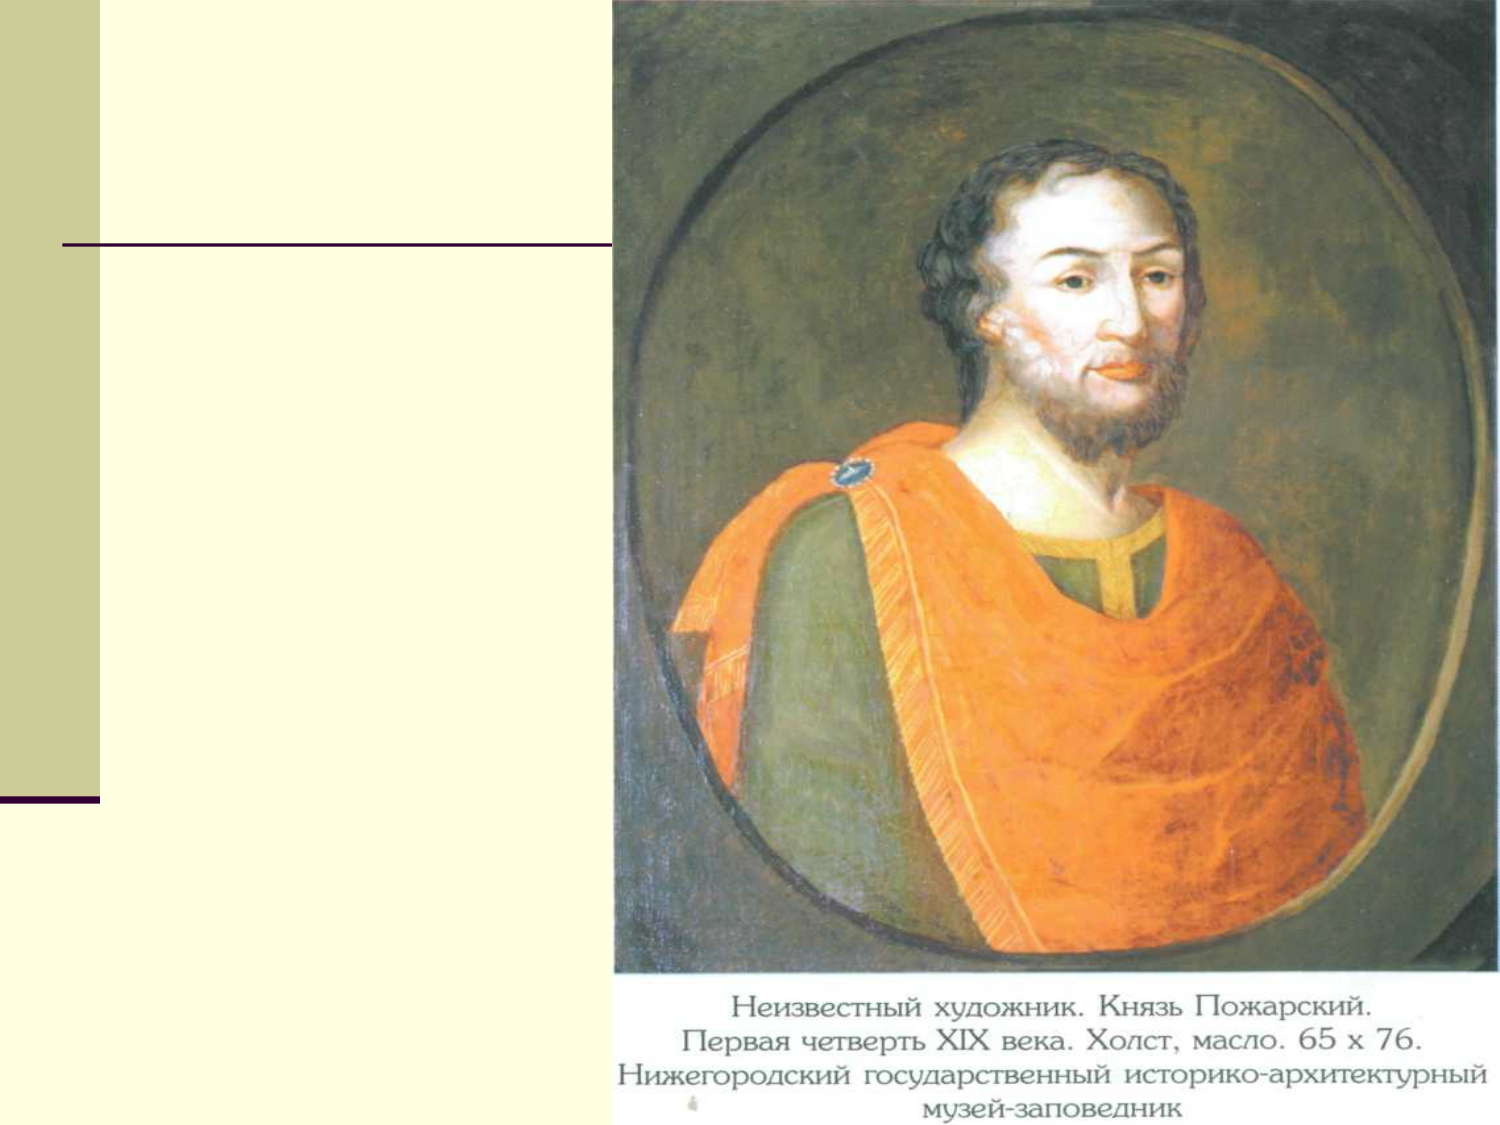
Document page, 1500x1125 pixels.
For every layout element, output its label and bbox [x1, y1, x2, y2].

list [612, 0, 1500, 1125]
